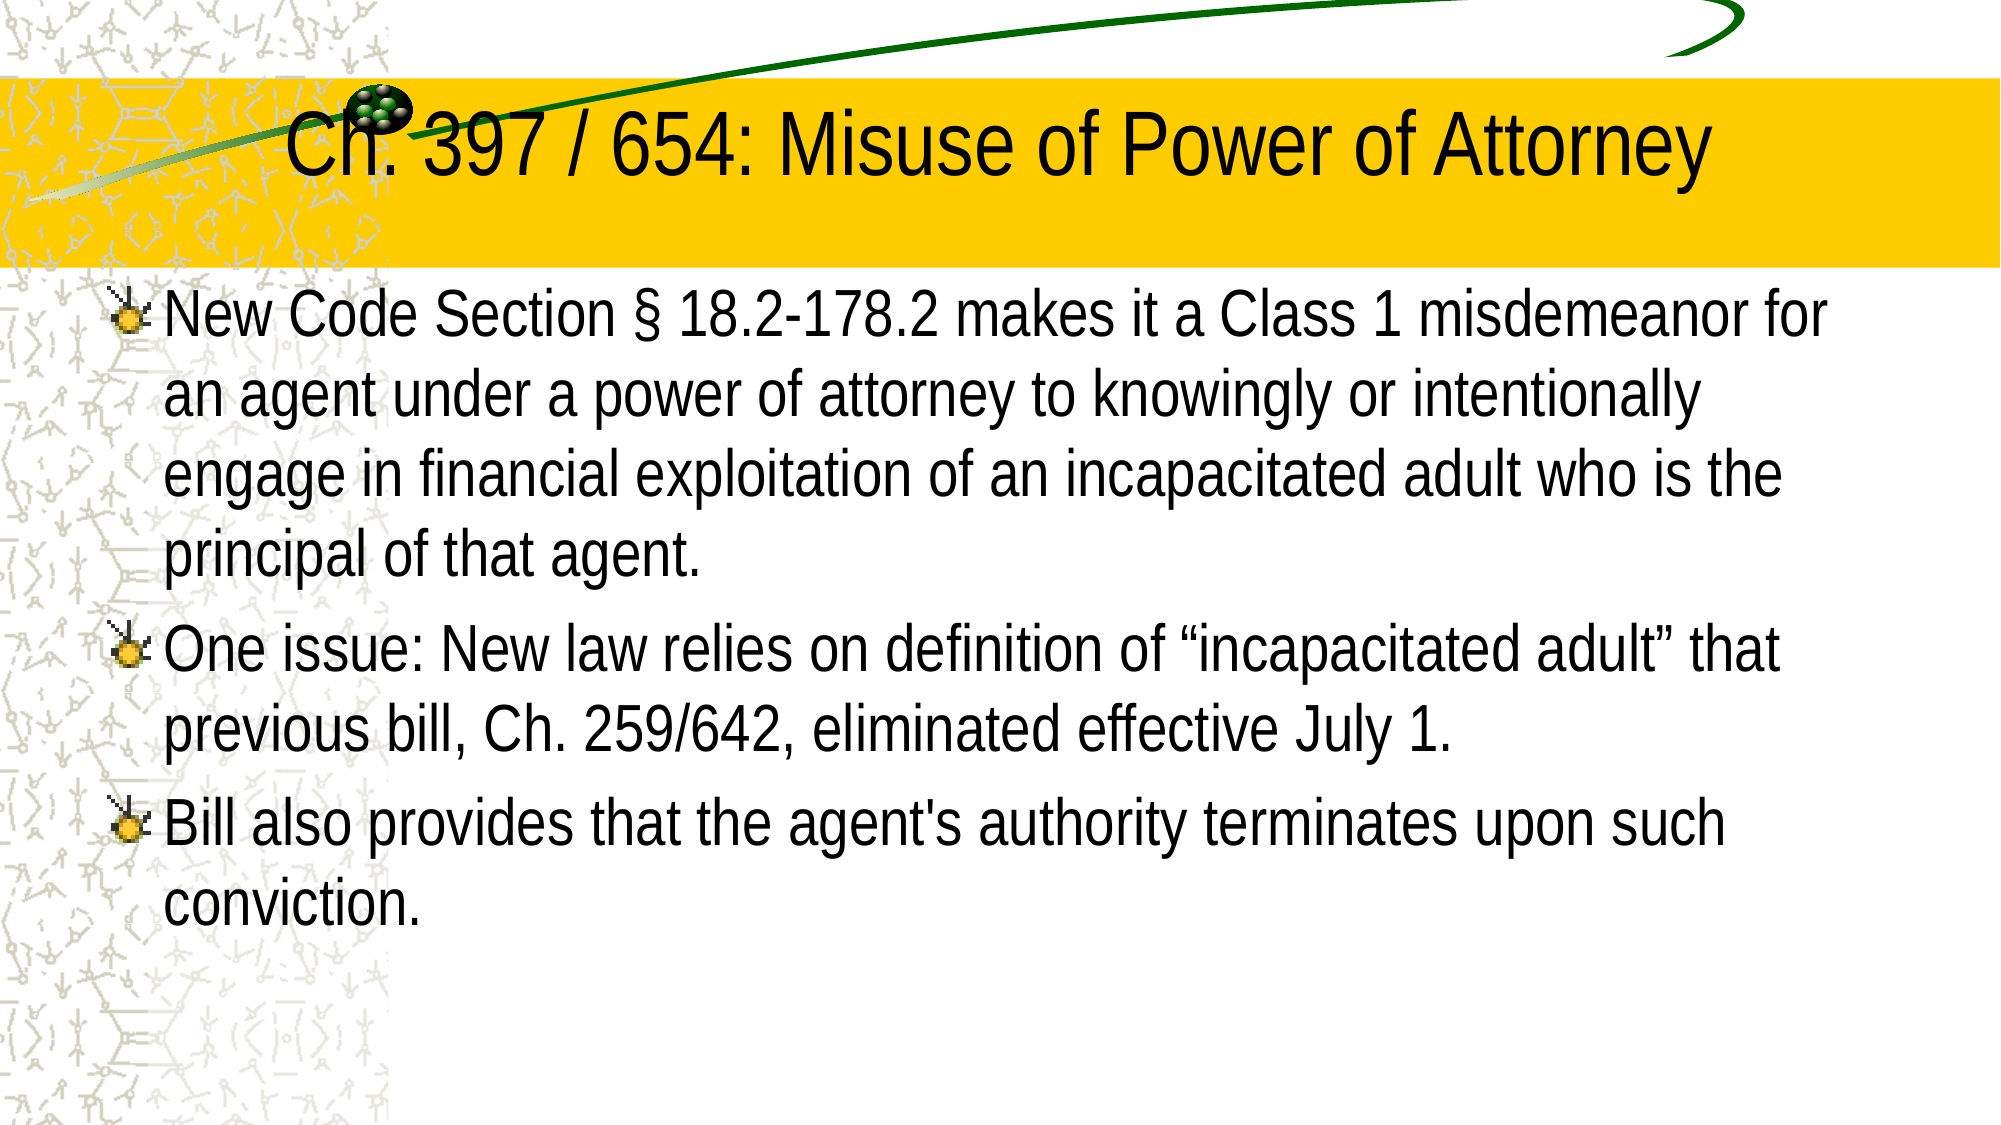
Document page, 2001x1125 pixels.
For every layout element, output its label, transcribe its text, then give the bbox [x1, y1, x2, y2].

picture [107, 620, 155, 668]
picture [107, 286, 155, 334]
list New Code Section § 18.2-178.2 makes it a Class 1 misdemeanor for an agent under a power of attorney to knowingly or intentionally engage in financial exploitation of an incapacitated adult who is the principal of that agent. One issue: New law relies on definition of “incapacitated adult” that previous bill, Ch. 259/642, eliminated effective July 1. Bill also provides that the agent's authority terminates upon such conviction. [99, 261, 1901, 1125]
picture [0, 0, 389, 1125]
picture [107, 795, 155, 843]
title Ch. 397 / 654: Misuse of Power of Attorney [99, 14, 1901, 261]
